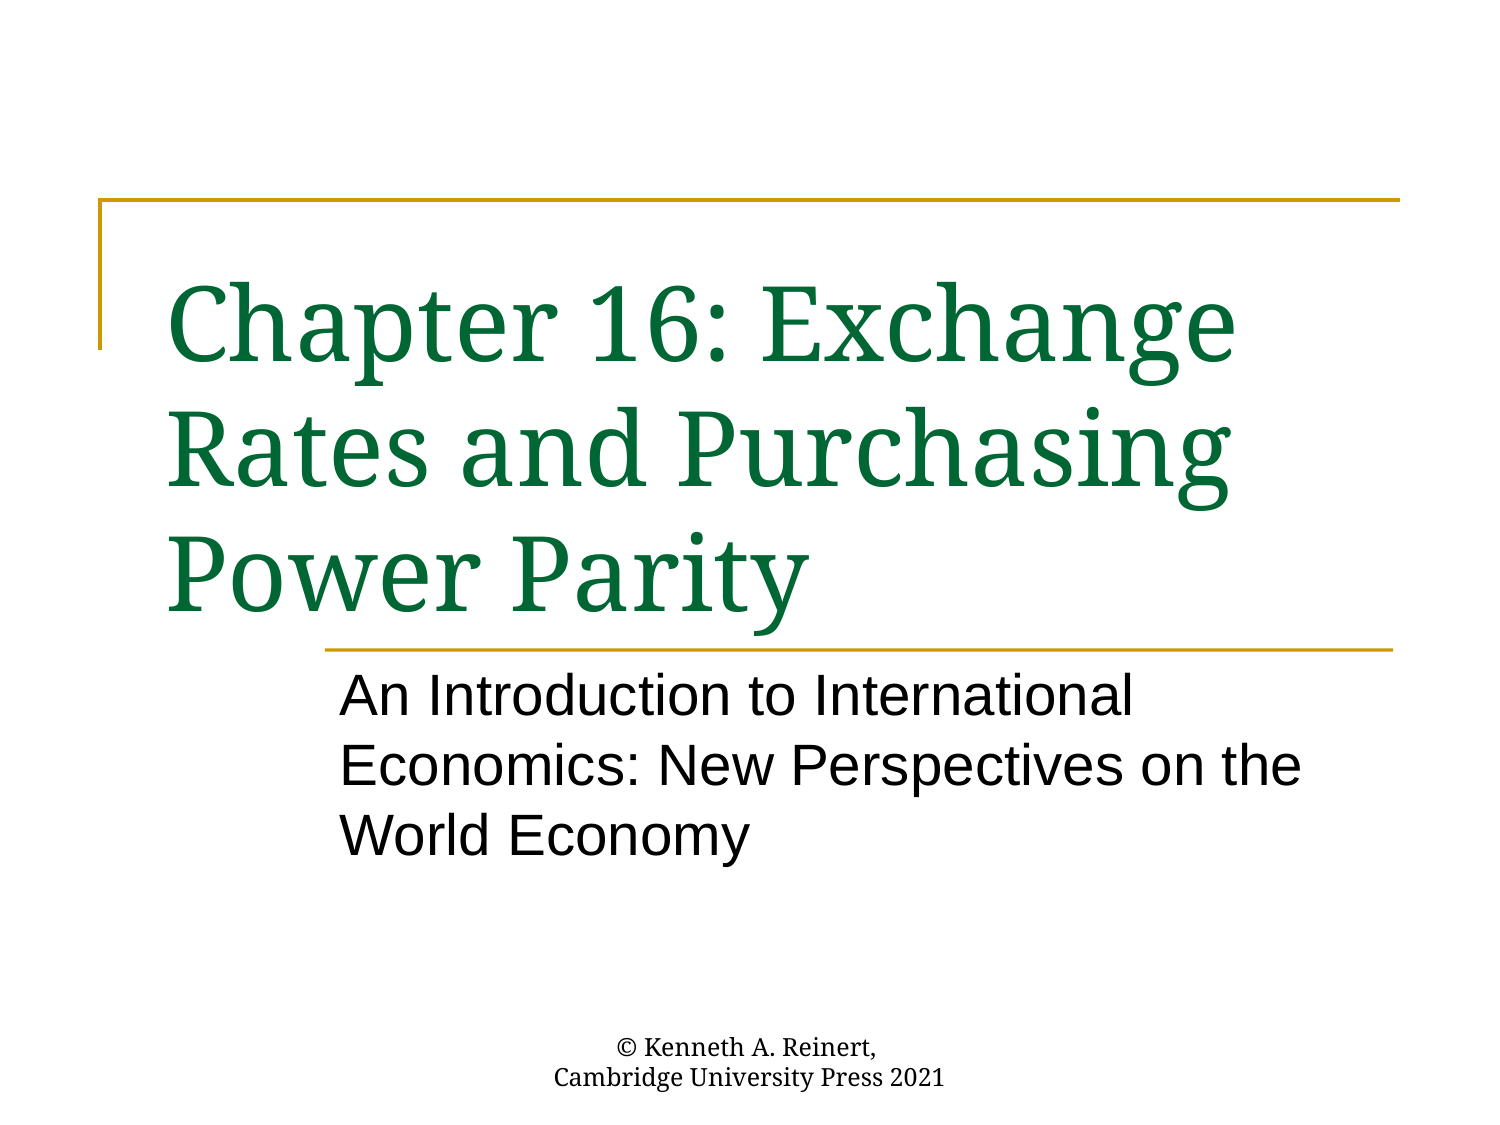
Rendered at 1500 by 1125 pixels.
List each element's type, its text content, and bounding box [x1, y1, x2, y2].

footer © Kenneth A. Reinert, Cambridge University Press 2021 [512, 1023, 988, 1100]
title Chapter 16: Exchange Rates and Purchasing Power Parity [149, 249, 1401, 538]
subtitle An Introduction to International Economics: New Perspectives on the World Economy [324, 649, 1401, 938]
